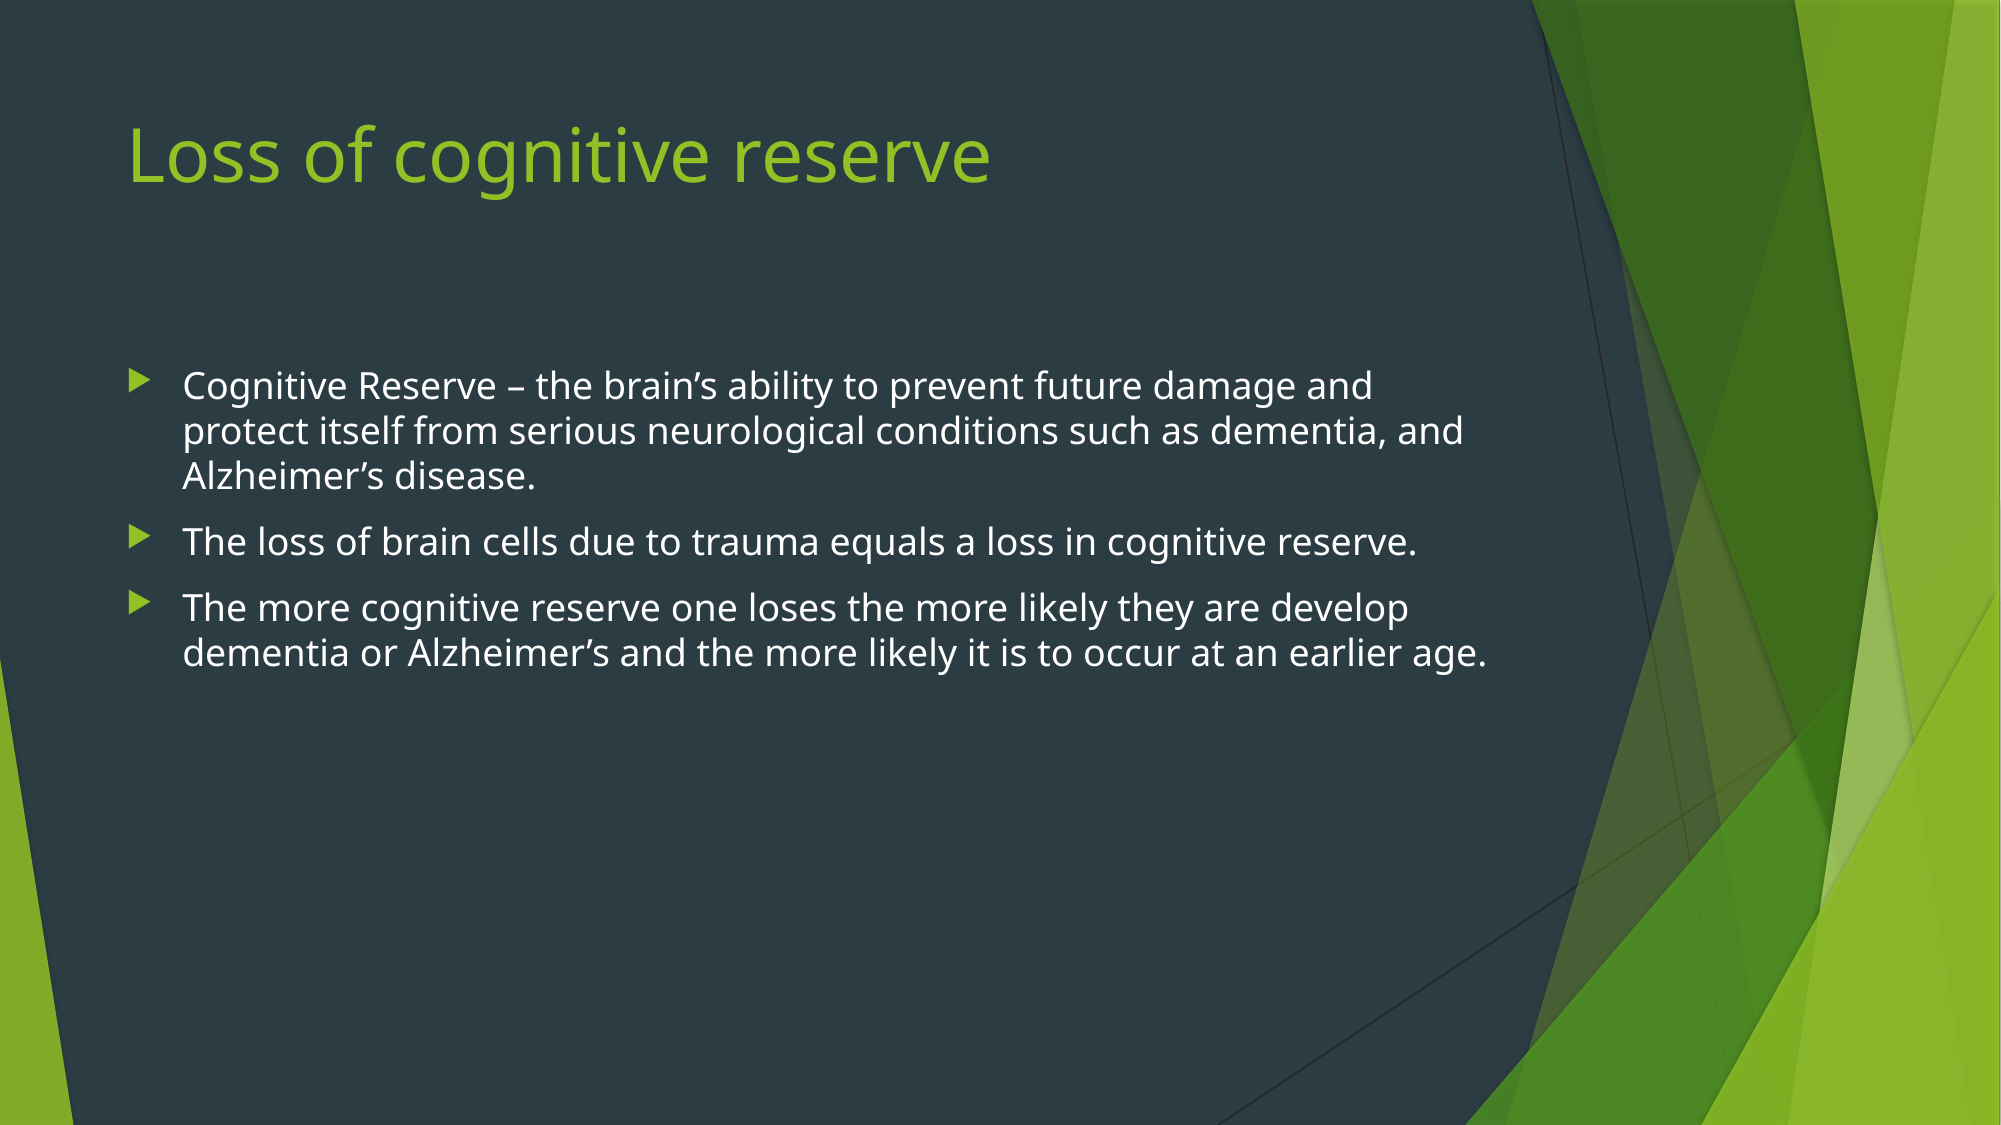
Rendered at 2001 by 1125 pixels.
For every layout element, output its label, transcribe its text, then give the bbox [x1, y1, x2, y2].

list Cognitive Reserve – the brain’s ability to prevent future damage and protect itself from serious neurological conditions such as dementia, and Alzheimer’s disease. The loss of brain cells due to trauma equals a loss in cognitive reserve. The more cognitive reserve one loses the more likely they are develop dementia or Alzheimer’s and the more likely it is to occur at an earlier age. [111, 354, 1522, 992]
title Loss of cognitive reserve [111, 99, 1522, 317]
